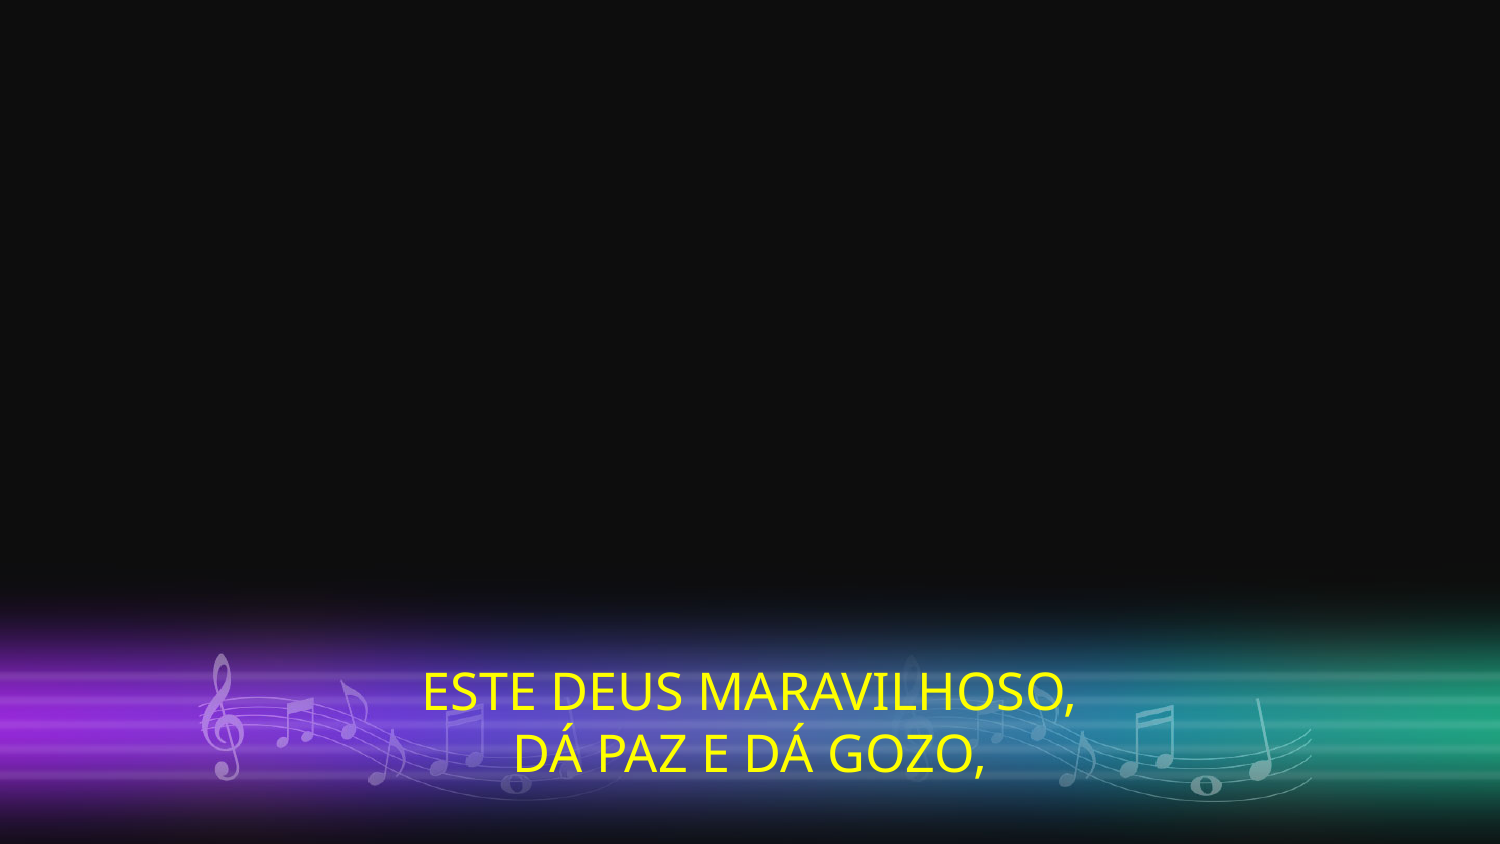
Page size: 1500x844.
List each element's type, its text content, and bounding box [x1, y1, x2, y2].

picture [0, 0, 1500, 844]
text_box ESTE DEUS MARAVILHOSO, DÁ PAZ E DÁ GOZO, [312, 651, 1187, 791]
